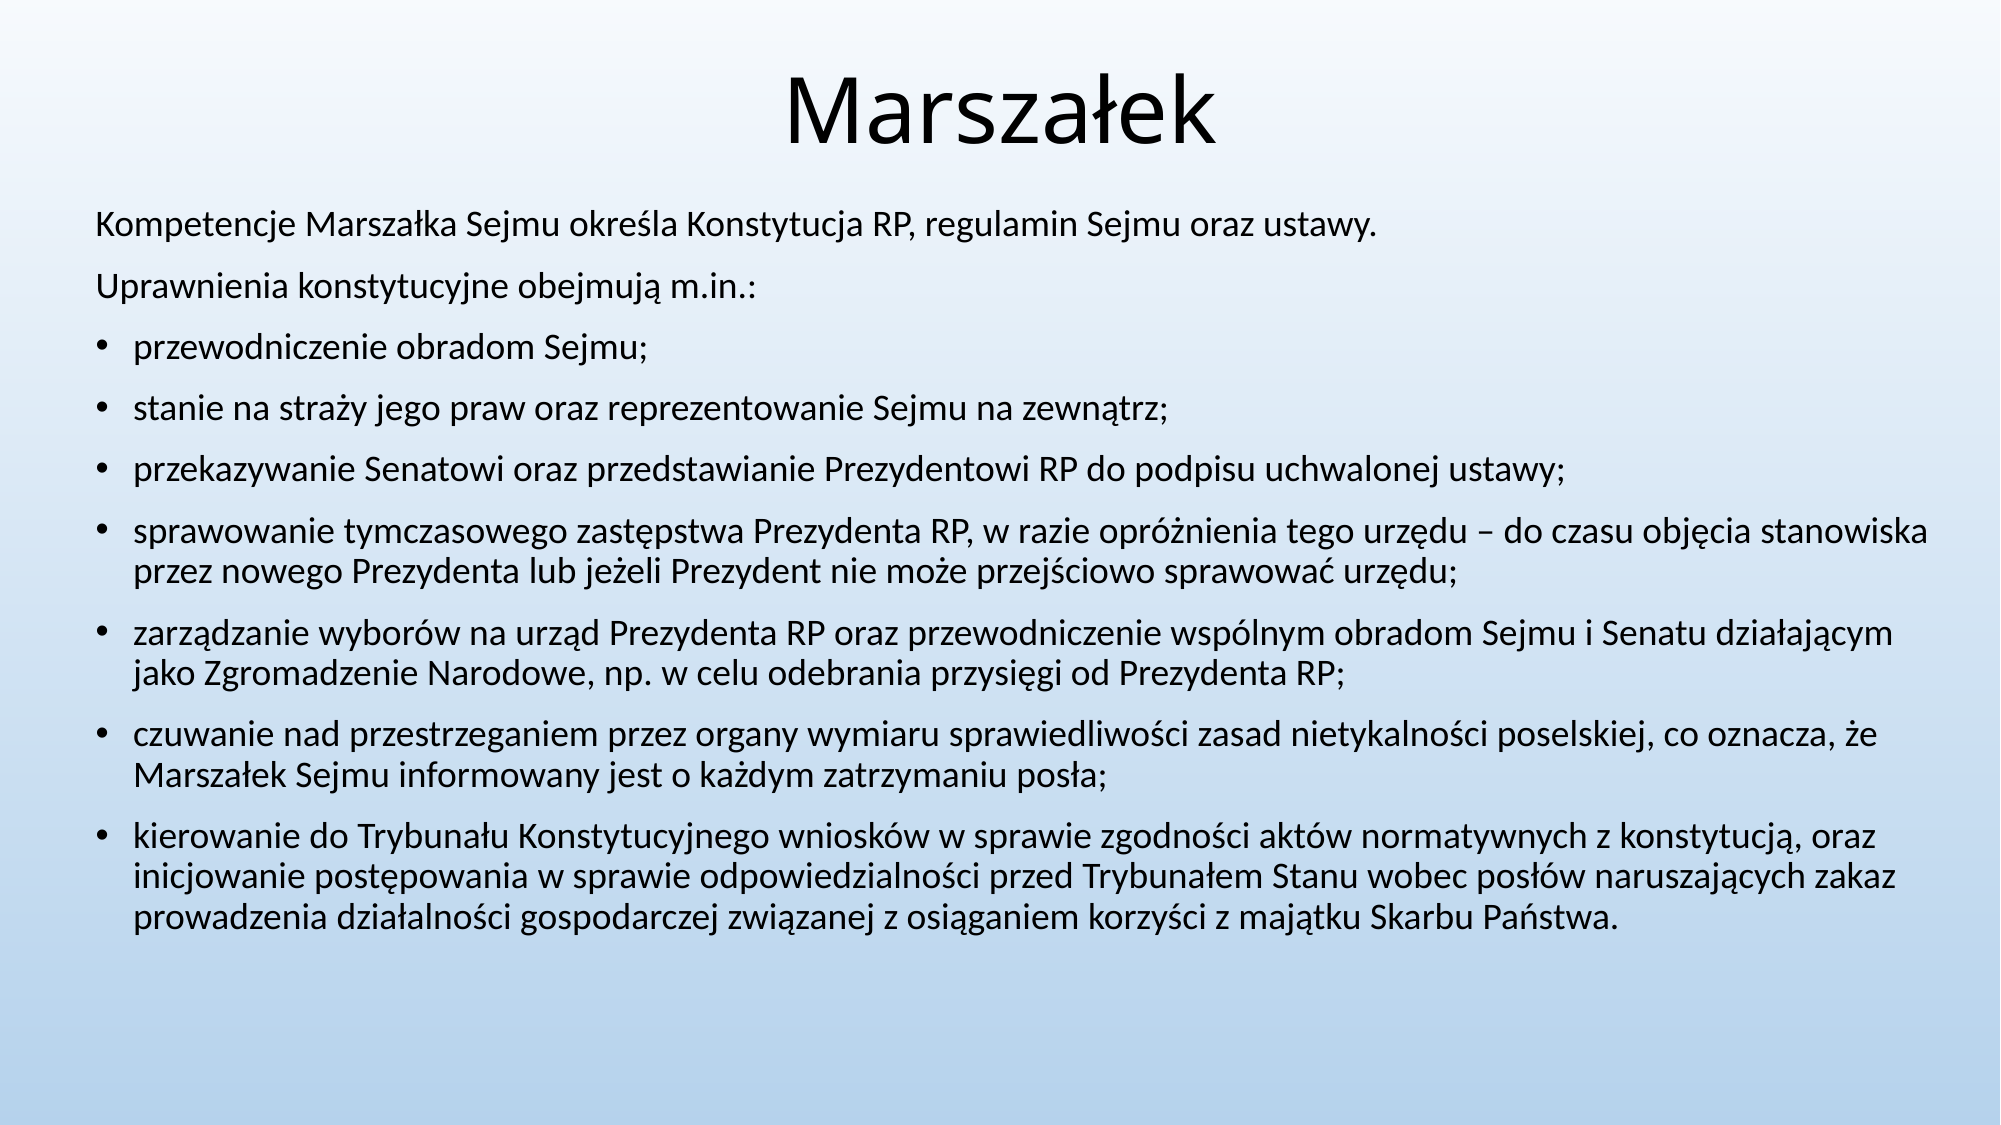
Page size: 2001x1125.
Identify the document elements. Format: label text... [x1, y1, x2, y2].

list Kompetencje Marszałka Sejmu określa Konstytucja RP, regulamin Sejmu oraz ustawy. Uprawnienia konstytucyjne obejmują m.in.: przewodniczenie obradom Sejmu; stanie na straży jego praw oraz reprezentowanie Sejmu na zewnątrz; przekazywanie Senatowi oraz przedstawianie Prezydentowi RP do podpisu uchwalonej ustawy; sprawowanie tymczasowego zastępstwa Prezydenta RP, w razie opróżnienia tego urzędu – do czasu objęcia stanowiska przez nowego Prezydenta lub jeżeli Prezydent nie może przejściowo sprawować urzędu; zarządzanie wyborów na urząd Prezydenta RP oraz przewodniczenie wspólnym obradom Sejmu i Senatu działającym jako Zgromadzenie Narodowe, np. w celu odebrania przysięgi od Prezydenta RP; czuwanie nad przestrzeganiem przez organy wymiaru sprawiedliwości zasad nietykalności poselskiej, co oznacza, że Marszałek Sejmu informowany jest o każdym zatrzymaniu posła; kierowanie do Trybunału Konstytucyjnego wniosków w sprawie zgodności aktów normatywnych z konstytucją, oraz inicjowanie postępowania w sprawie odpowiedzialności przed Trybunałem Stanu wobec posłów naruszających zakaz prowadzenia działalności gospodarczej związanej z osiąganiem korzyści z majątku Skarbu Państwa. [80, 196, 1974, 1125]
title Marszałek [137, 59, 1863, 196]
